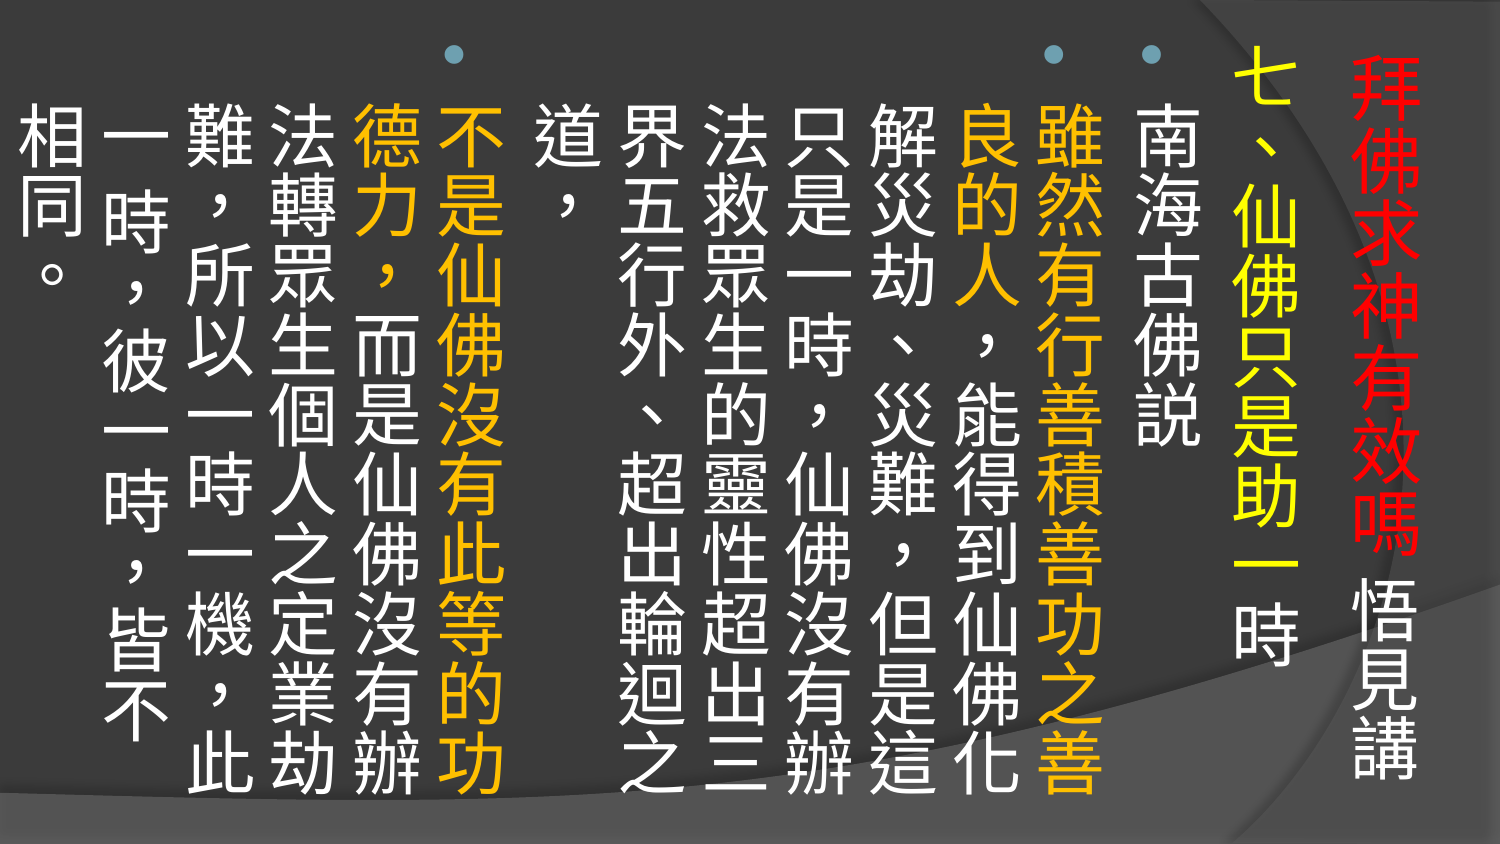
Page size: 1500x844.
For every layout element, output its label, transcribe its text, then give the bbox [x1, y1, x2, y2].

list 七、仙佛只是助一時 南海古佛説 雖然有行善積善功之善良的人，能得到仙佛化解災劫、災難，但是這只是一時，仙佛沒有辦法救眾生的靈性超出三界五行外、超出輪迴之道， 不是仙佛沒有此等的功德力，而是仙佛沒有辦法轉眾生個人之定業劫難，所以一時一機，此一 時，彼一時，皆不相同。 [0, 21, 1324, 825]
title 拜佛求神有效嗎 悟見講 [1324, 21, 1444, 814]
